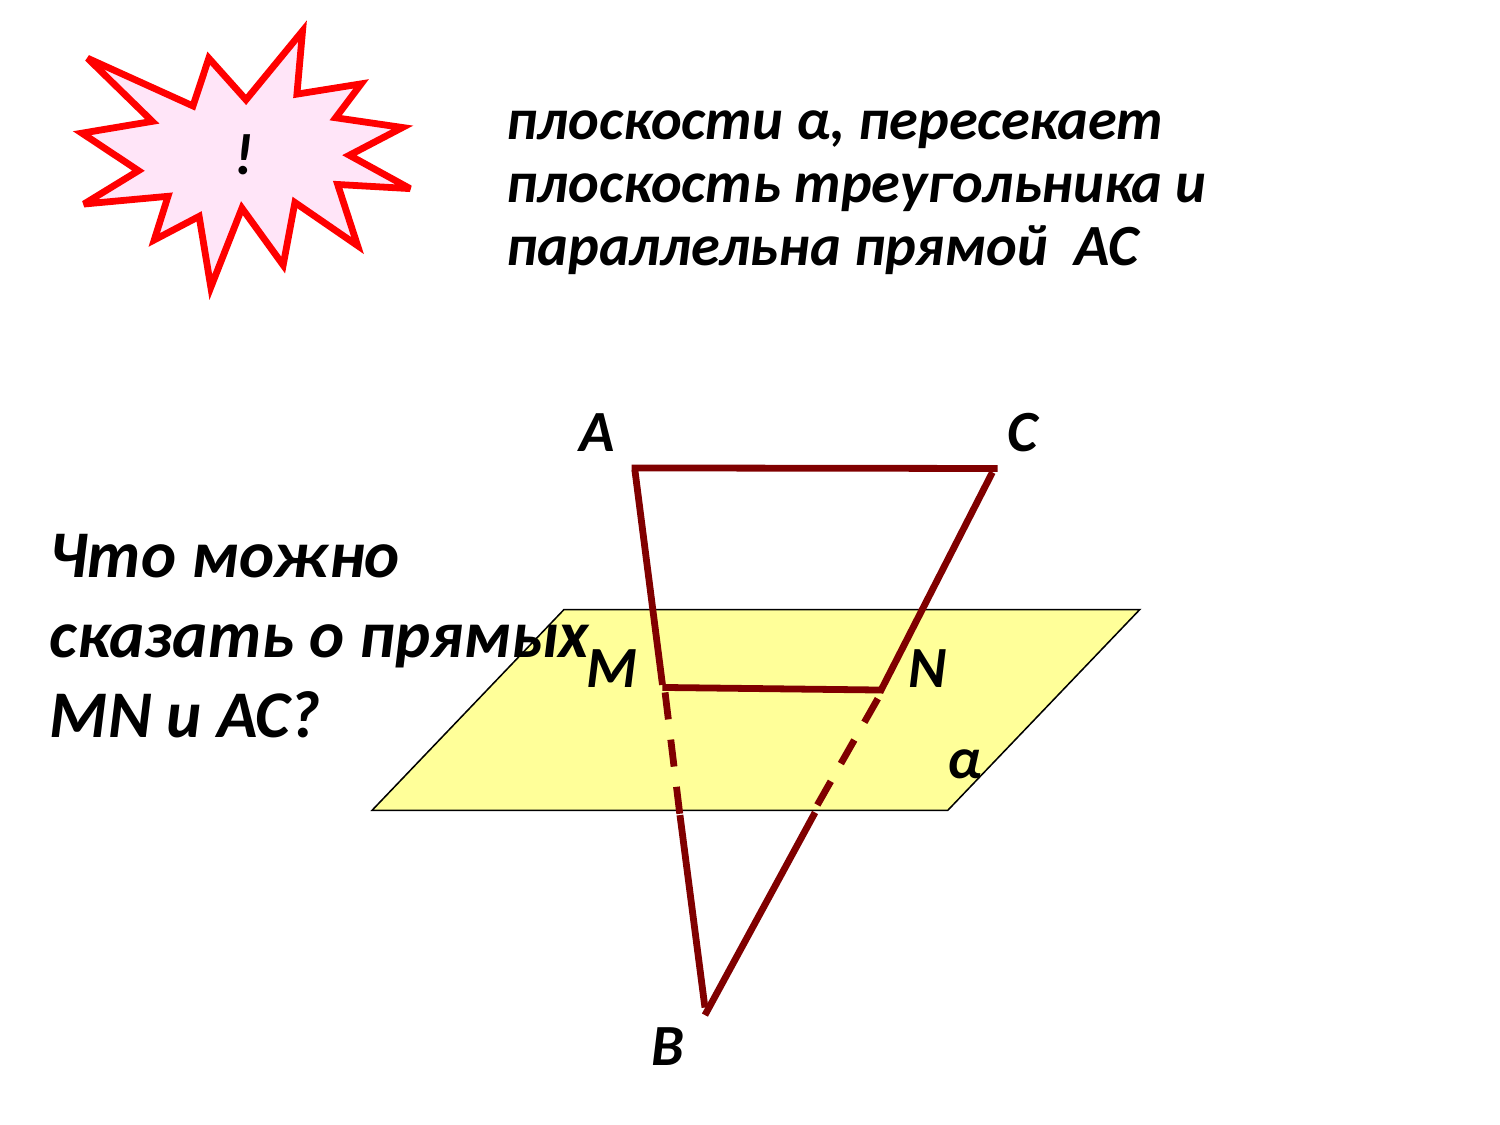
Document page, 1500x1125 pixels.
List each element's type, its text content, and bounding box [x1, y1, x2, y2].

text_box α [667, 609, 1140, 811]
text_box В [636, 999, 700, 1085]
text_box ! [81, 31, 411, 288]
text_box С [992, 385, 1053, 471]
text_box N [893, 621, 962, 707]
text_box α [372, 717, 679, 811]
text_box А [564, 385, 630, 471]
text_box плоскости α, пересекает плоскость треугольника и параллельна прямой АС [492, 81, 1453, 286]
text_box Что можно сказать о прямых МN и АС? [35, 503, 667, 759]
